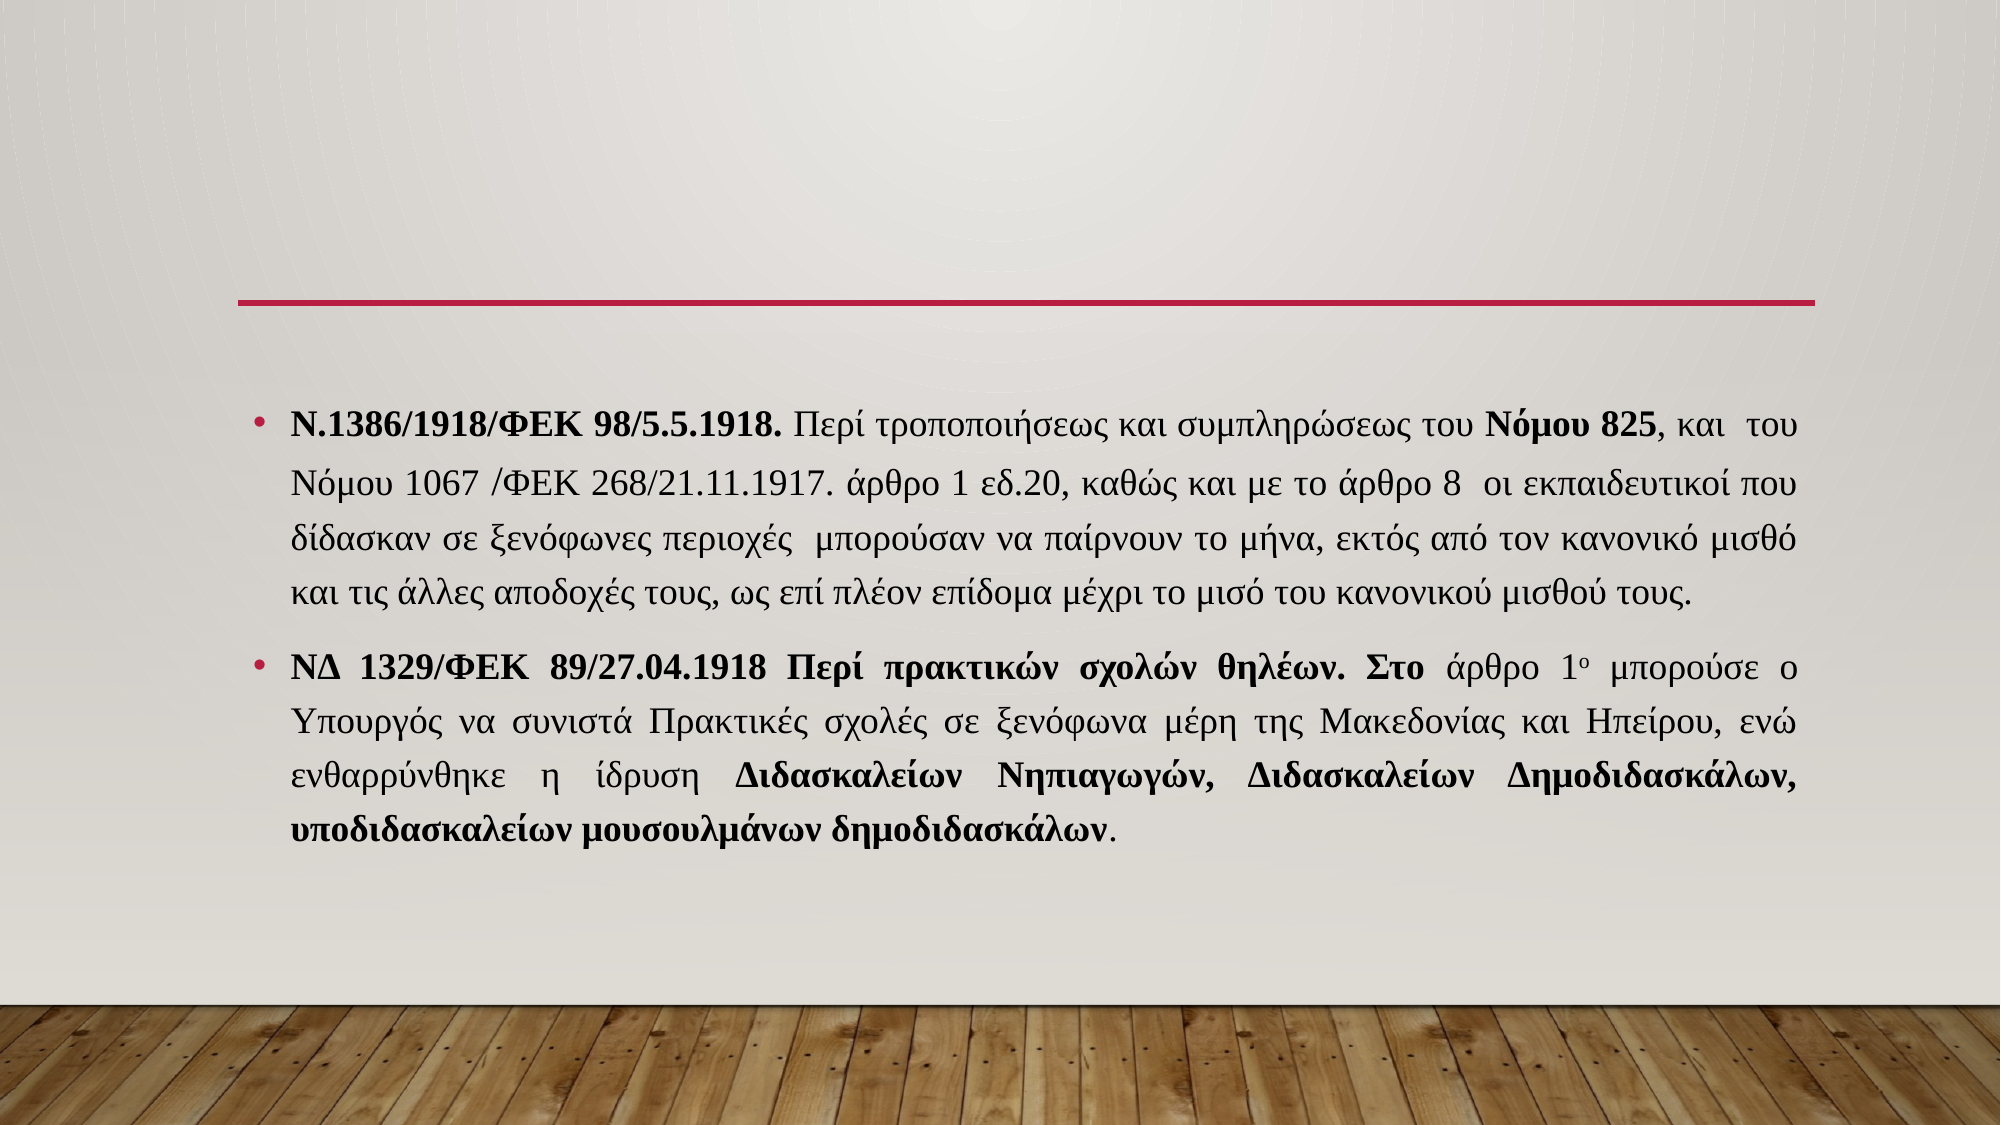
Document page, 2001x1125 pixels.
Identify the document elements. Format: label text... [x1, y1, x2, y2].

list Ν.1386/1918/ΦΕΚ 98/5.5.1918. Περί τροποποιήσεως και συμπληρώσεως του Νόμου 825, και του Νόμου 1067 /ΦΕΚ 268/21.11.1917. άρθρο 1 εδ.20, καθώς και με το άρθρο 8 οι εκπαιδευτικοί που δίδασκαν σε ξενόφωνες περιοχές μπορούσαν να παίρνουν το μήνα, εκτός από τον κανονικό μισθό και τις άλλες αποδοχές τους, ως επί πλέον επίδομα μέχρι το μισό του κανονικού μισθού τους. ΝΔ 1329/ΦΕΚ 89/27.04.1918 Περί πρακτικών σχολών θηλέων. Στο άρθρο 1ο μπορούσε ο Υπουργός να συνιστά Πρακτικές σχολές σε ξενόφωνα μέρη της Μακεδονίας και Ηπείρου, ενώ ενθαρρύνθηκε η ίδρυση Διδασκαλείων Νηπιαγωγών, Διδασκαλείων Δημοδιδασκάλων, υποδιδασκαλείων μουσουλμάνων δημοδιδασκάλων. [238, 316, 1814, 897]
picture [0, 1005, 2000, 1125]
